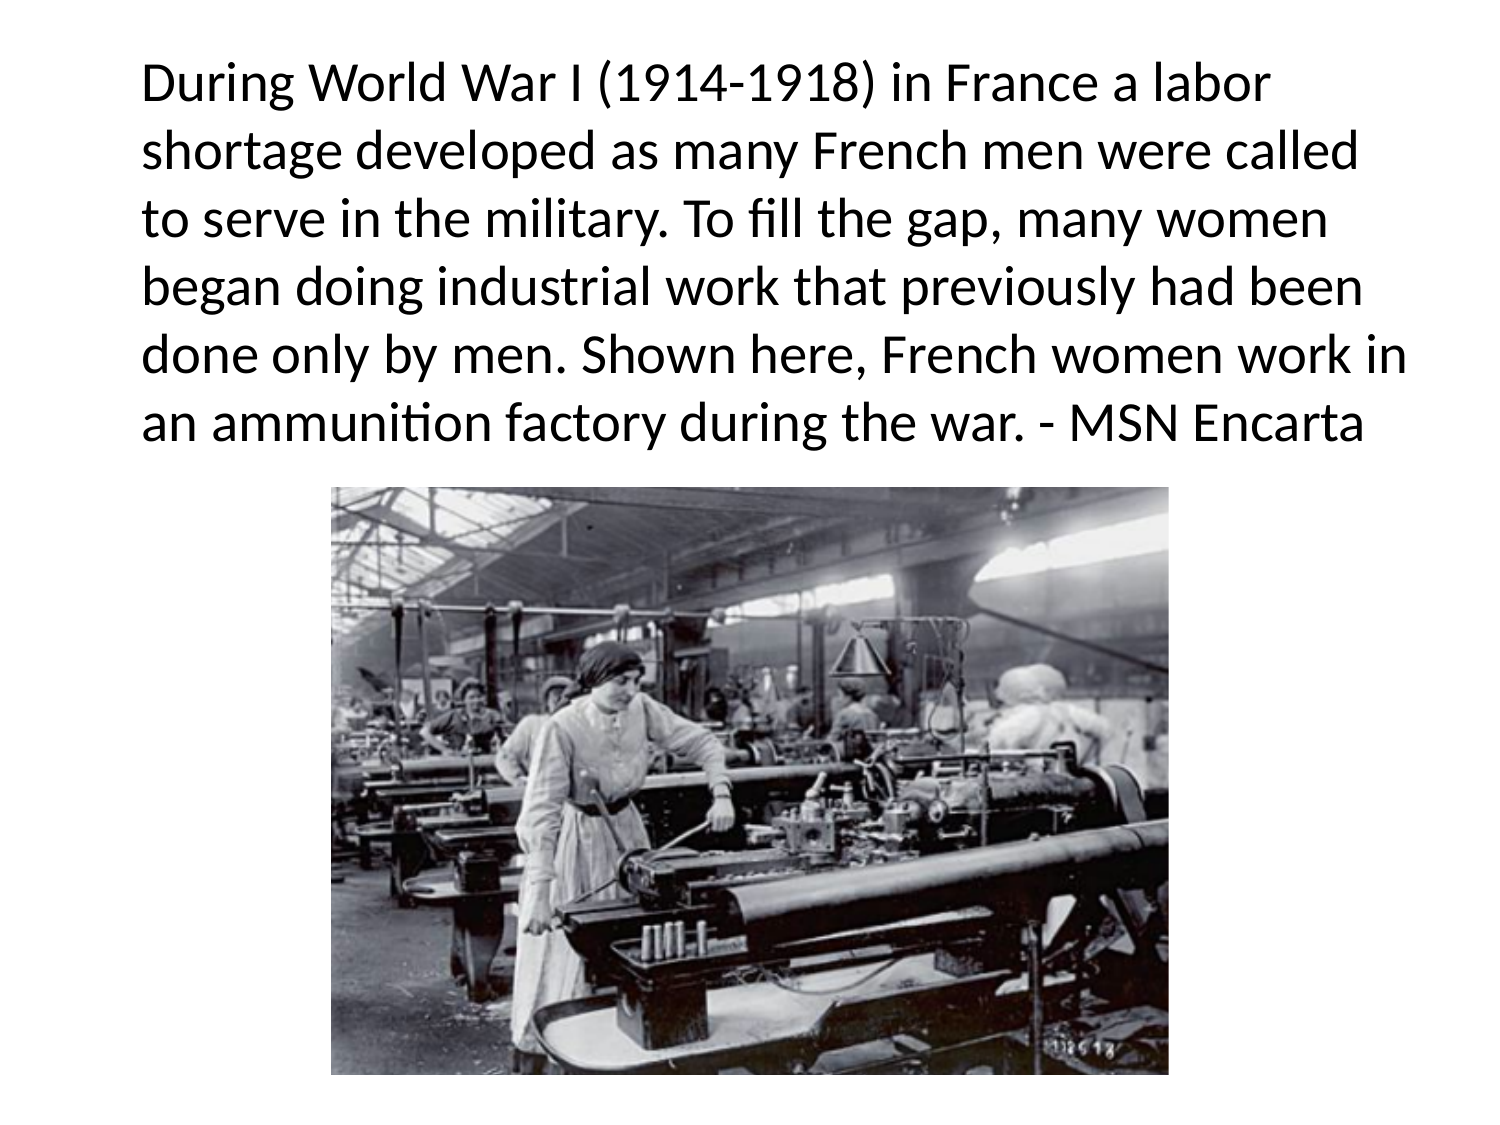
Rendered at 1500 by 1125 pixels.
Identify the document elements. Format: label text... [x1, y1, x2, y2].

list During World War I (1914-1918) in France a labor shortage developed as many French men were called to serve in the military. To fill the gap, many women began doing industrial work that previously had been done only by men. Shown here, French women work in an ammunition factory during the war. - MSN Encarta [75, 37, 1425, 475]
picture [330, 486, 1169, 1076]
